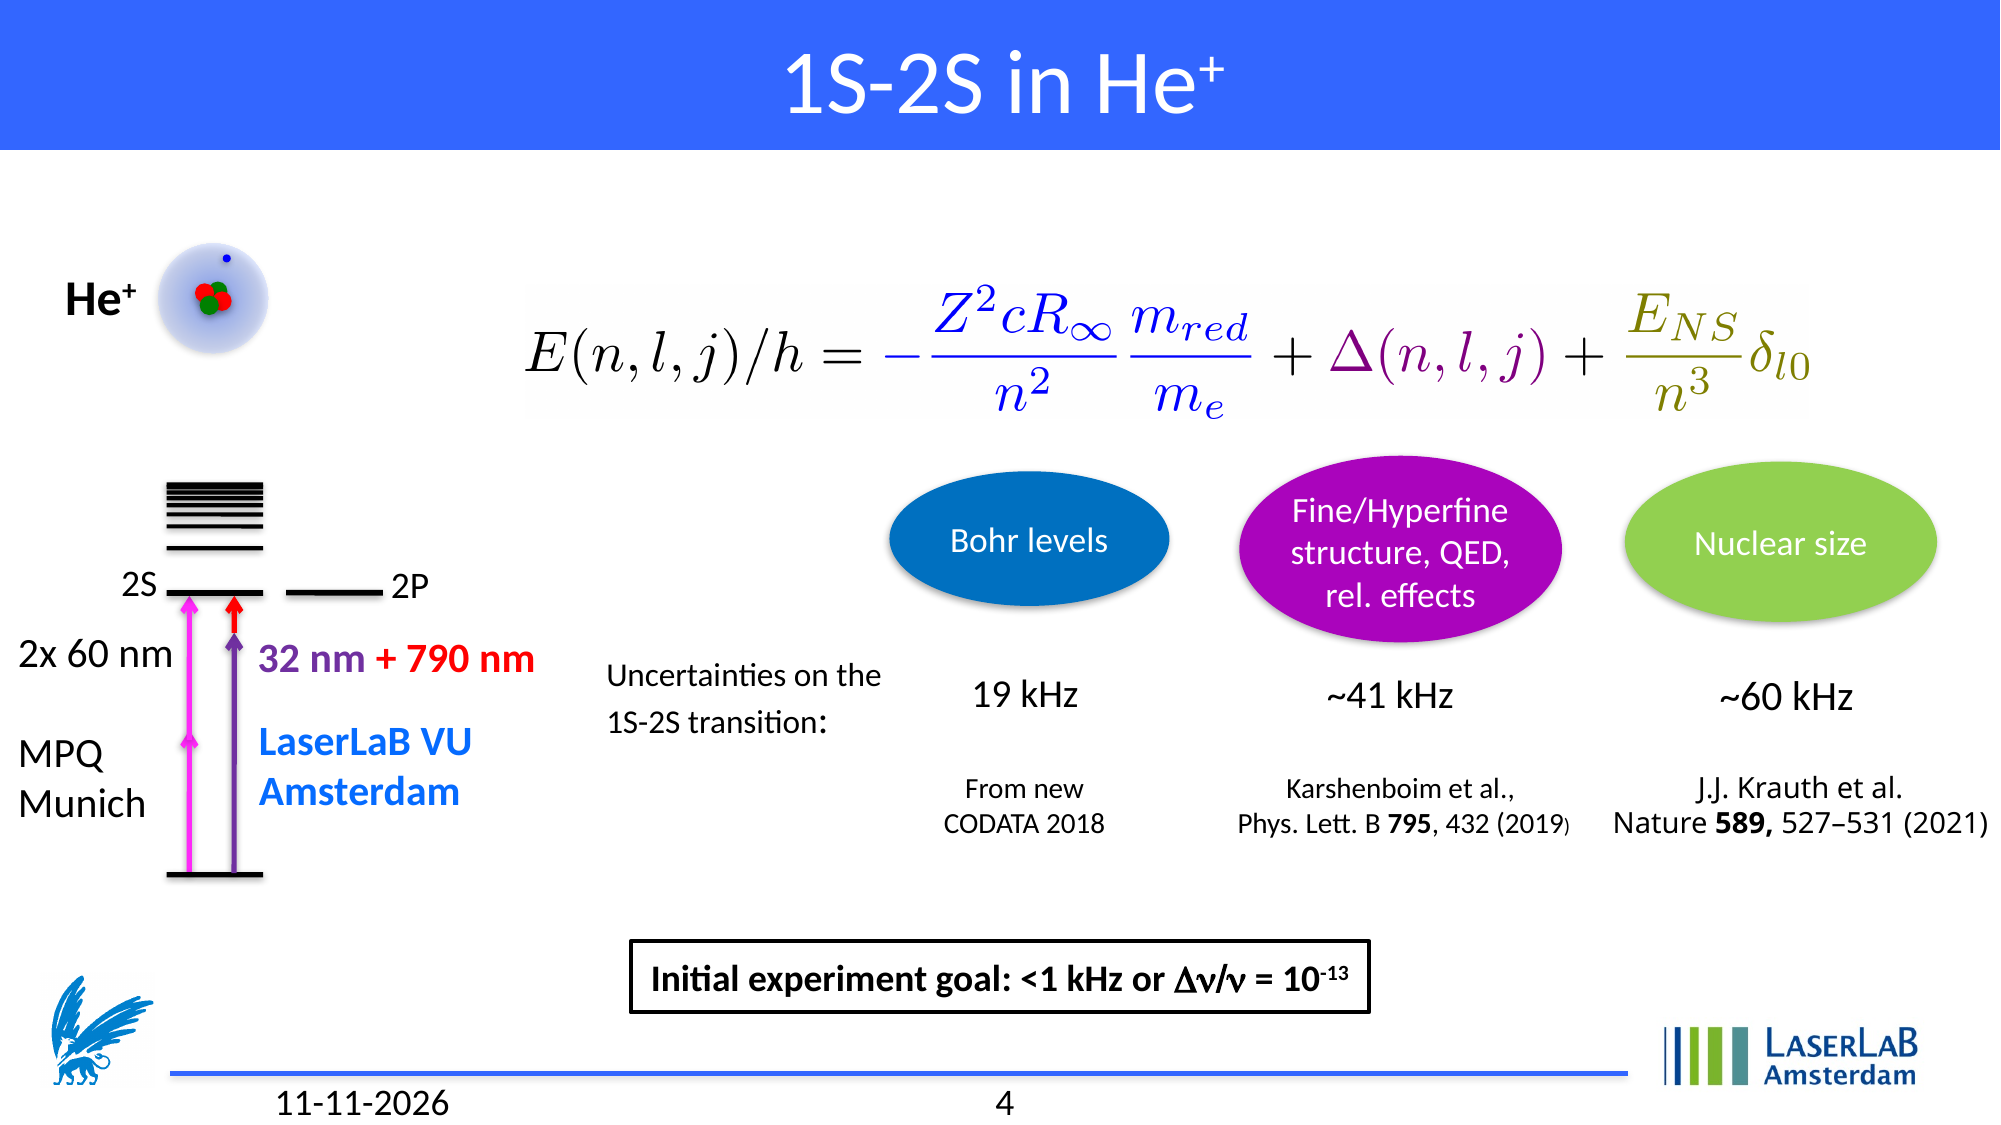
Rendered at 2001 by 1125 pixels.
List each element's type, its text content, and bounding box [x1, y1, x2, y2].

text_box 19 kHz [956, 660, 1103, 723]
text_box 2P [376, 553, 444, 614]
text_box ~60 kHz [1649, 661, 1924, 727]
picture [1644, 1017, 1946, 1094]
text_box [166, 484, 264, 875]
text_box From new CODATA 2018 [921, 761, 1128, 847]
picture [40, 972, 155, 1088]
text_box Uncertainties on the 1S-2S transition: [591, 646, 922, 749]
text_box He+ [50, 258, 152, 334]
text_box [1239, 455, 1563, 643]
slide_number 4 [562, 1070, 1030, 1114]
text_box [1609, 461, 1953, 623]
picture [525, 284, 1809, 420]
text_box 2x 60 nm MPQ Munich [3, 618, 161, 834]
title 1S-2S in He+ [102, 23, 1903, 131]
text_box Initial experiment goal: <1 kHz or Dn/n = 10-13 [629, 939, 1371, 1014]
text_box LaserLaB VU Amsterdam [268, 706, 488, 821]
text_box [158, 243, 269, 354]
text_box 32 nm + 790 nm [268, 623, 551, 688]
text_box [286, 590, 376, 595]
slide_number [259, 1070, 562, 1103]
text_box 2S [106, 551, 161, 612]
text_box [889, 470, 1170, 607]
text_box Karshenboim et al., Phys. Lett. B 795, 432 (2019) [1216, 761, 1586, 847]
text_box ~41 kHz [1312, 661, 1490, 724]
text_box J.J. Krauth et al. Nature 589, 527–531 (2021) [1597, 761, 2000, 847]
